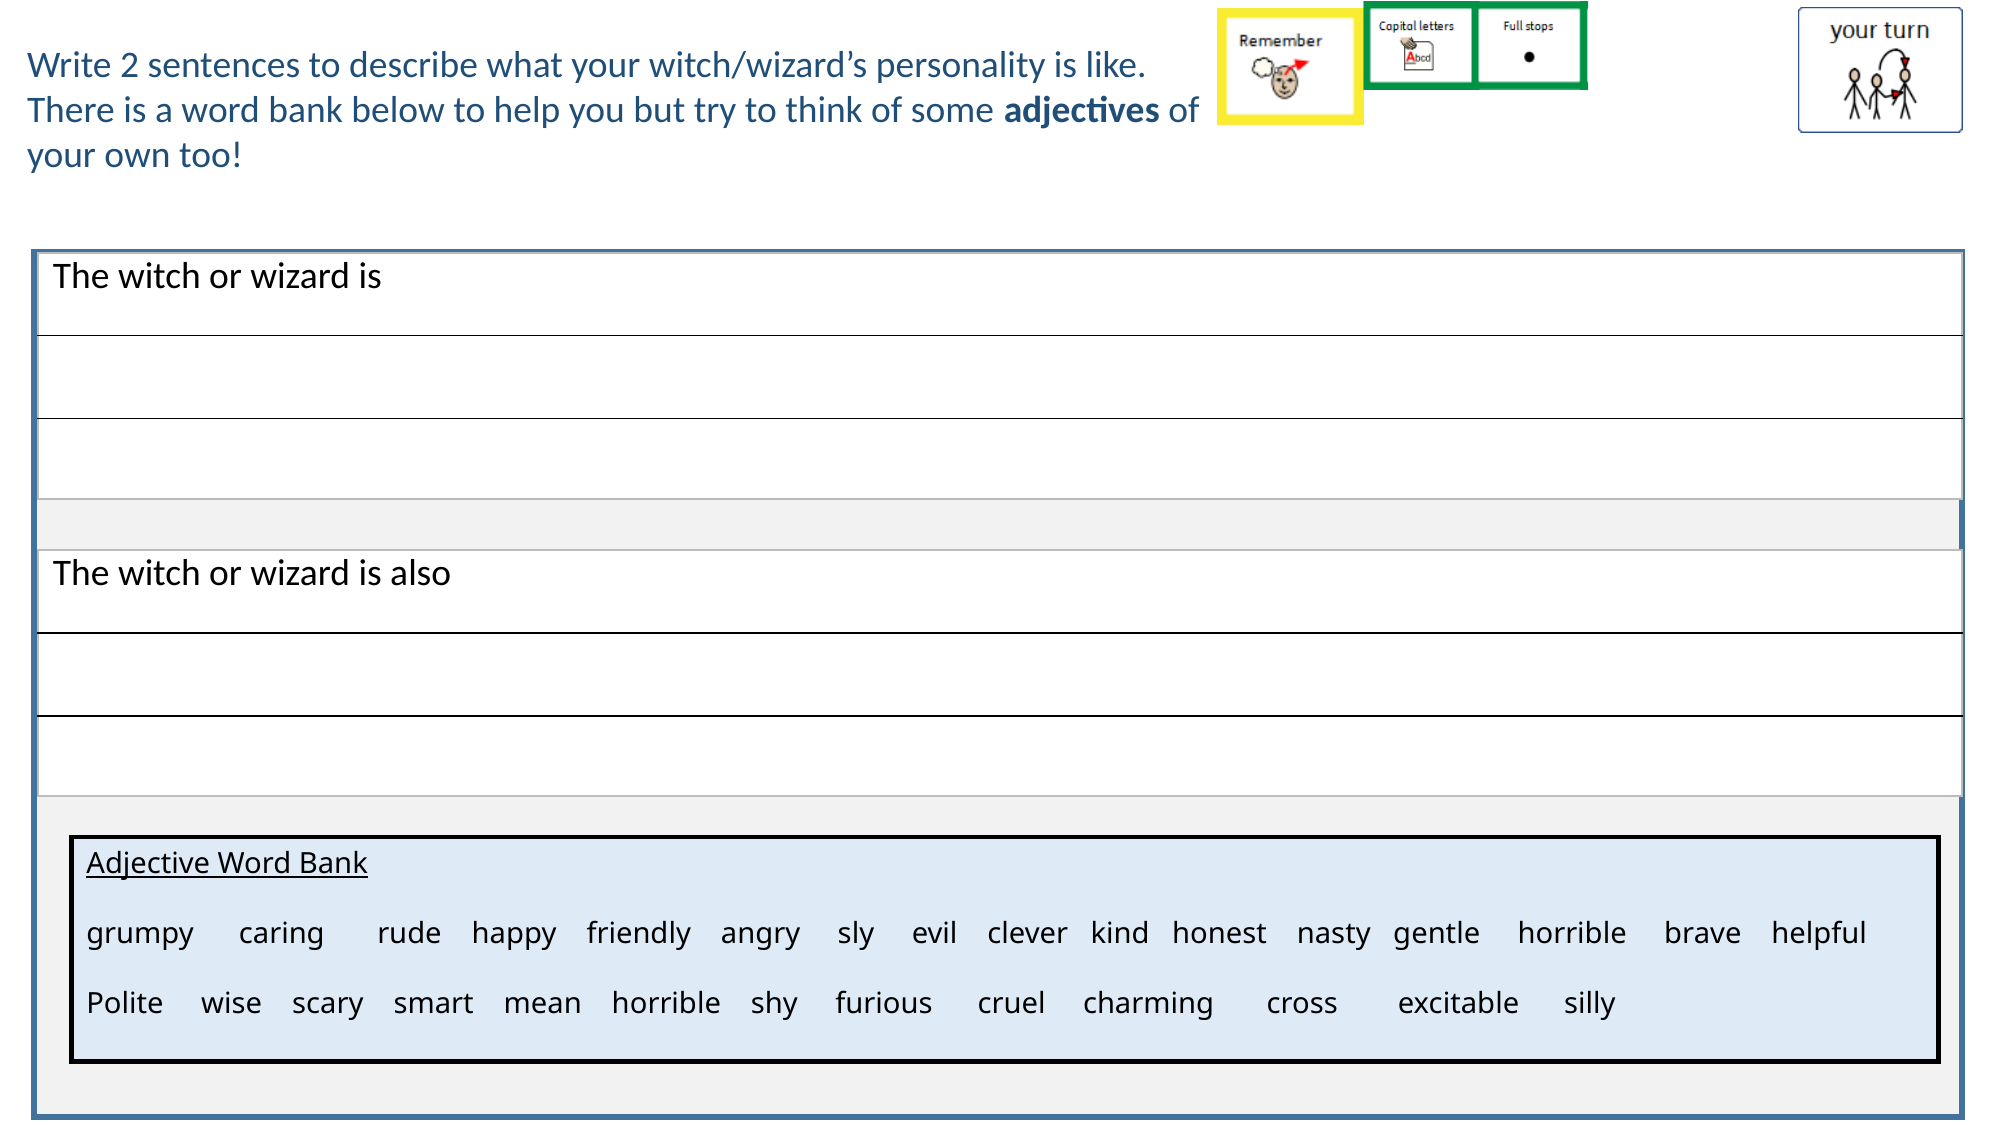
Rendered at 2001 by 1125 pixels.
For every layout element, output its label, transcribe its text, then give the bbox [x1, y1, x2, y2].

table_cell [39, 336, 1961, 418]
text_box Write 2 sentences to describe what your witch/wizard’s personality is like. There is a word bank below to help you but try to think of some adjectives of your own too! [12, 32, 1217, 227]
table_cell [39, 419, 1961, 498]
picture [1216, 1, 1589, 125]
text_box Adjective Word Bank grumpy caring rude happy friendly angry sly evil clever kind honest nasty gentle horrible brave helpful Polite wise scary smart mean horrible shy furious cruel charming cross excitable silly [70, 836, 1940, 1062]
table_cell [39, 634, 1961, 715]
text_box [33, 251, 1963, 1118]
table_header The witch or wizard is also [39, 551, 1961, 632]
table_cell [39, 717, 1961, 795]
picture [1798, 7, 1963, 133]
table_header The witch or wizard is [39, 254, 1961, 335]
